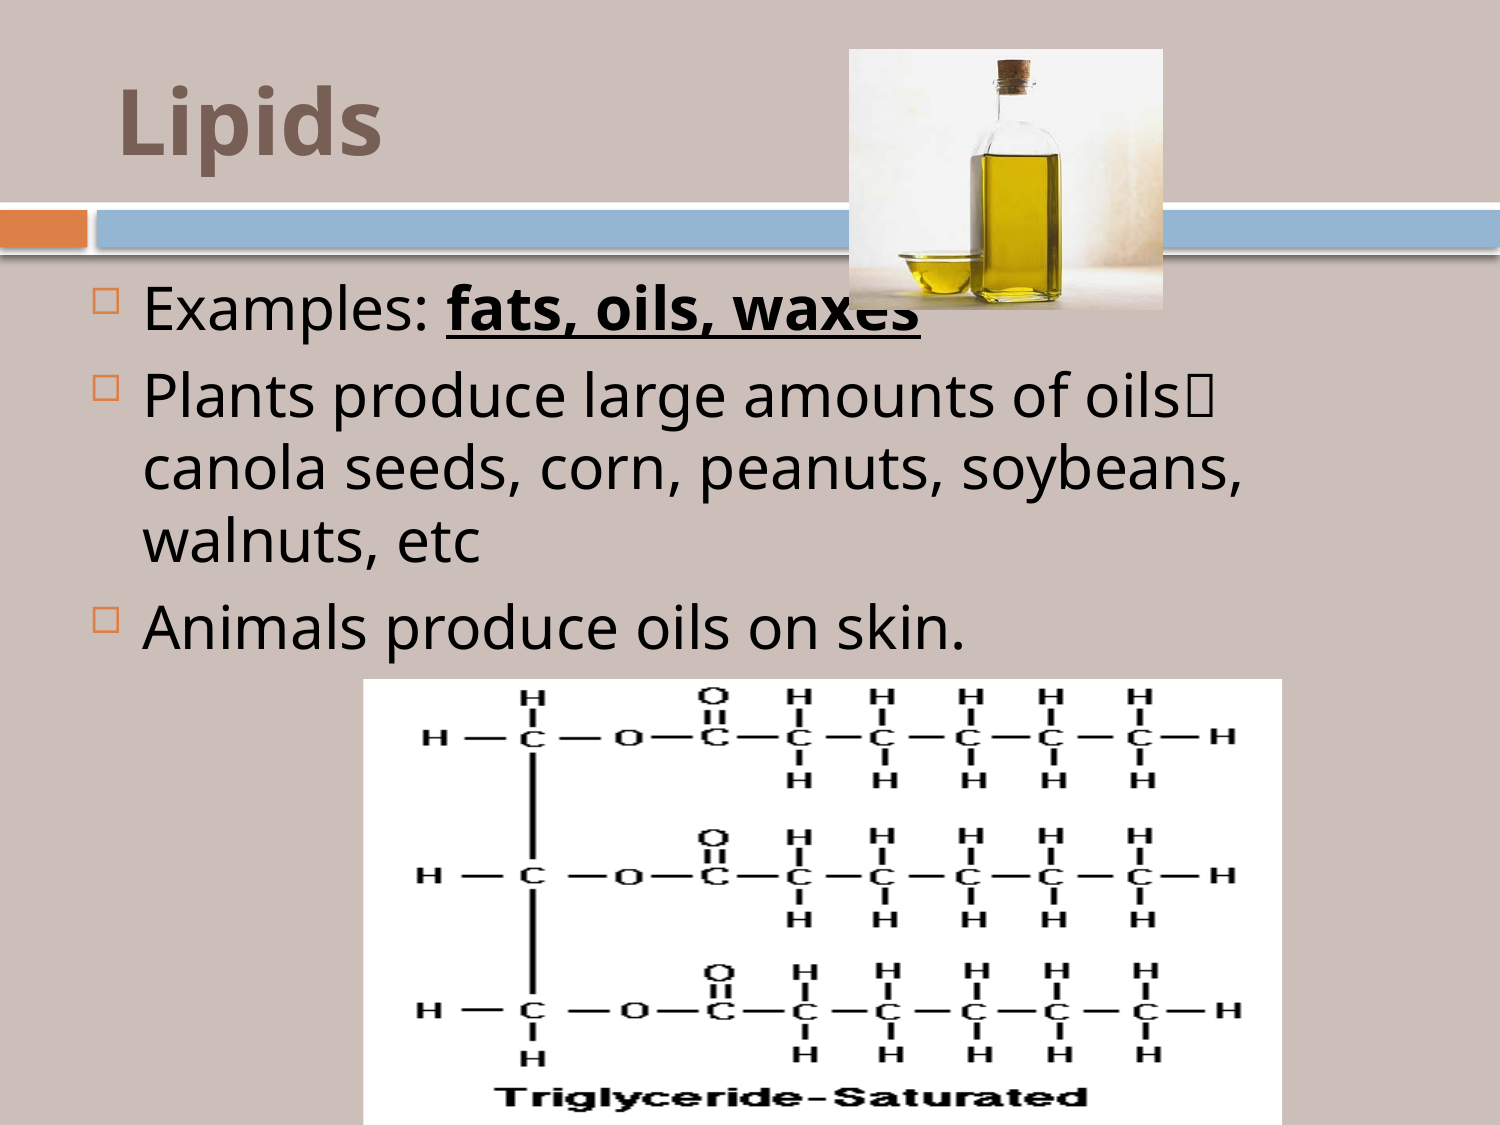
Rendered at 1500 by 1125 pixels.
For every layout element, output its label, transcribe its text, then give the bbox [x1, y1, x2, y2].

list Examples: fats, oils, waxes Plants produce large amounts of oils canola seeds, corn, peanuts, soybeans, walnuts, etc Animals produce oils on skin. [75, 262, 1300, 750]
picture [362, 679, 1283, 1125]
title Lipids [100, 37, 1438, 200]
picture [849, 49, 1163, 311]
